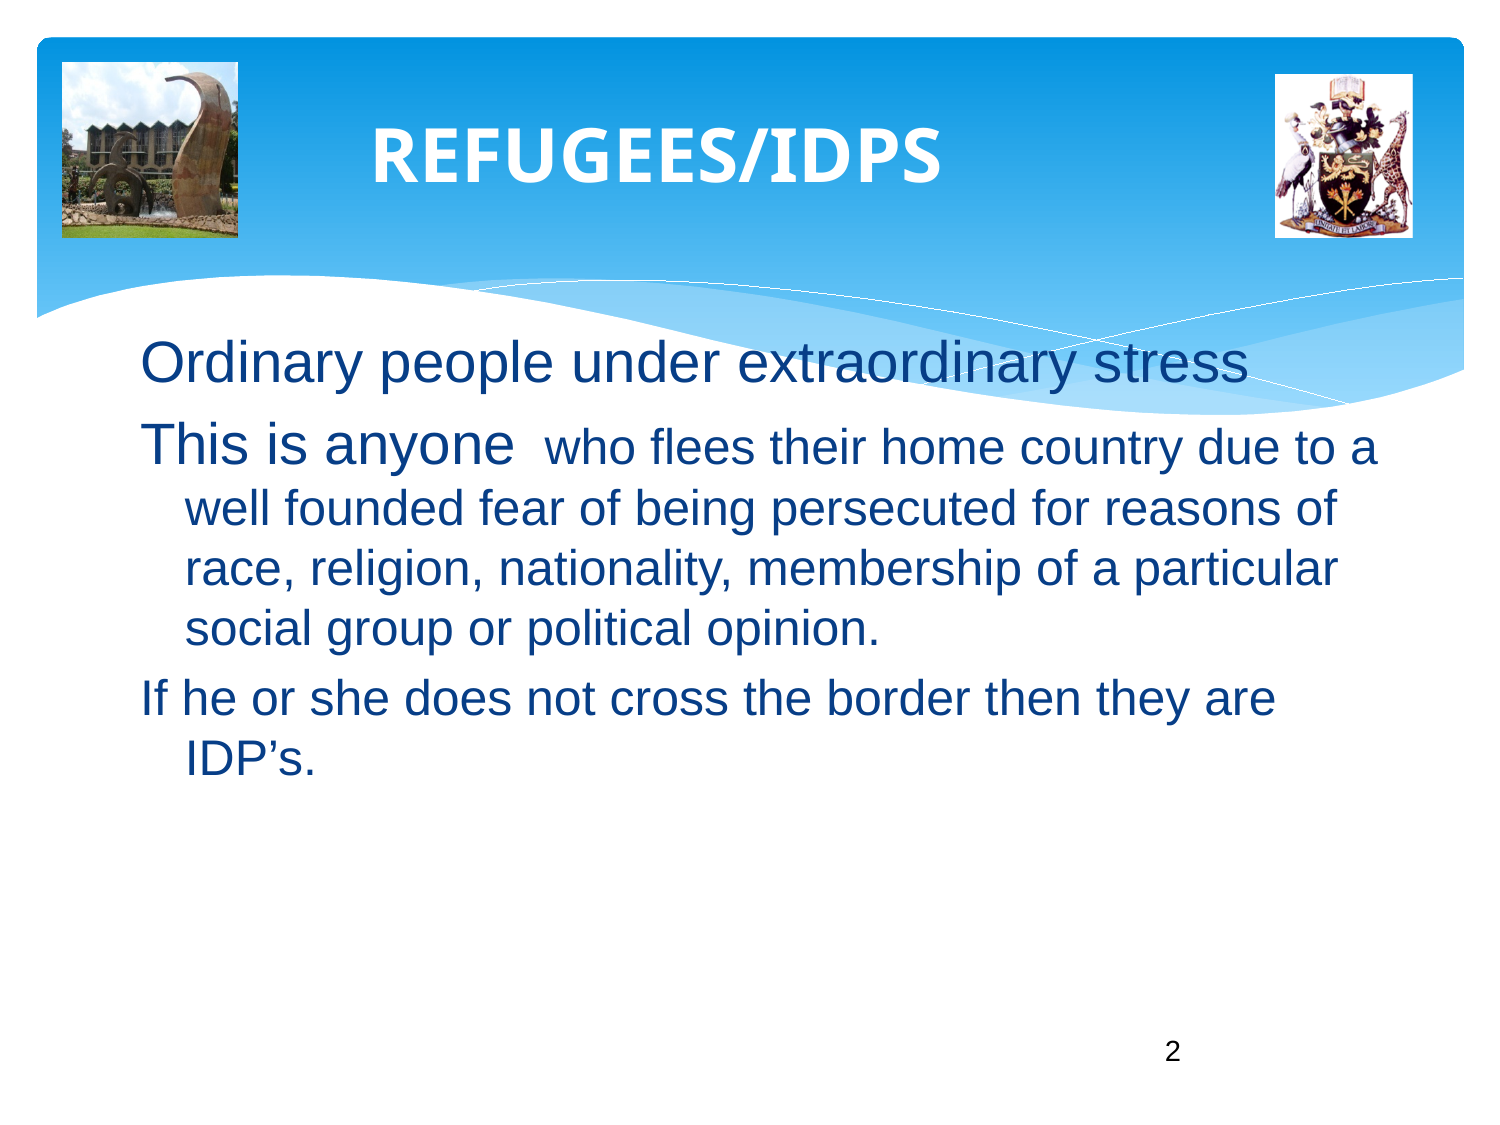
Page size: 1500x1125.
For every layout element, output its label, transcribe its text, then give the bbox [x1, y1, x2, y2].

picture [1276, 75, 1413, 238]
title REFUGEES/IDPS [37, 49, 1276, 256]
list Ordinary people under extraordinary stress This is anyone who flees their home country due to a well founded fear of being persecuted for reasons of race, religion, nationality, membership of a particular social group or political opinion. If he or she does not cross the border then they are IDP’s. [124, 174, 1395, 976]
slide_number 2 [1149, 1025, 1463, 1100]
